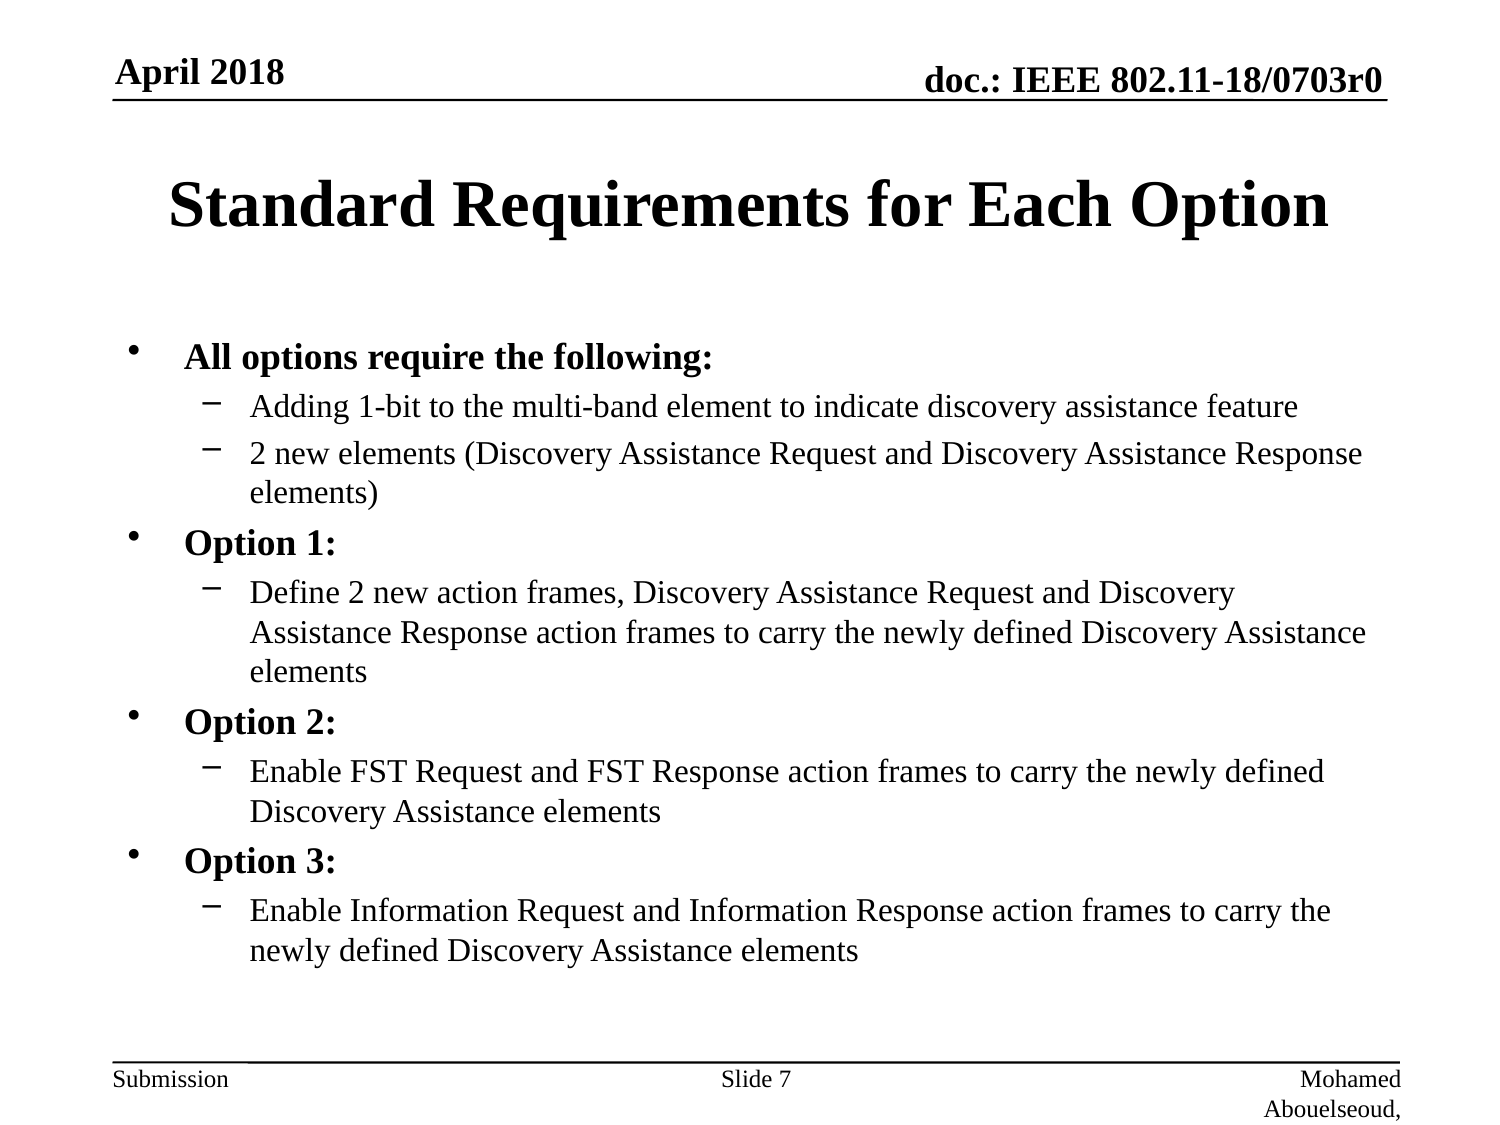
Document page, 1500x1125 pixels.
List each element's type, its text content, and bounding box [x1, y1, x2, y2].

footer Mohamed Abouelseoud, Sony [1222, 1062, 1402, 1093]
list All options require the following: Adding 1-bit to the multi-band element to indicate discovery assistance feature 2 new elements (Discovery Assistance Request and Discovery Assistance Response elements) Option 1: Define 2 new action frames, Discovery Assistance Request and Discovery Assistance Response action frames to carry the newly defined Discovery Assistance elements Option 2: Enable FST Request and FST Response action frames to carry the newly defined Discovery Assistance elements Option 3: Enable Information Request and Information Response action frames to carry the newly defined Discovery Assistance elements [112, 324, 1388, 1000]
title Standard Requirements for Each Option [112, 112, 1388, 288]
slide_number Slide 7 [712, 1062, 800, 1093]
